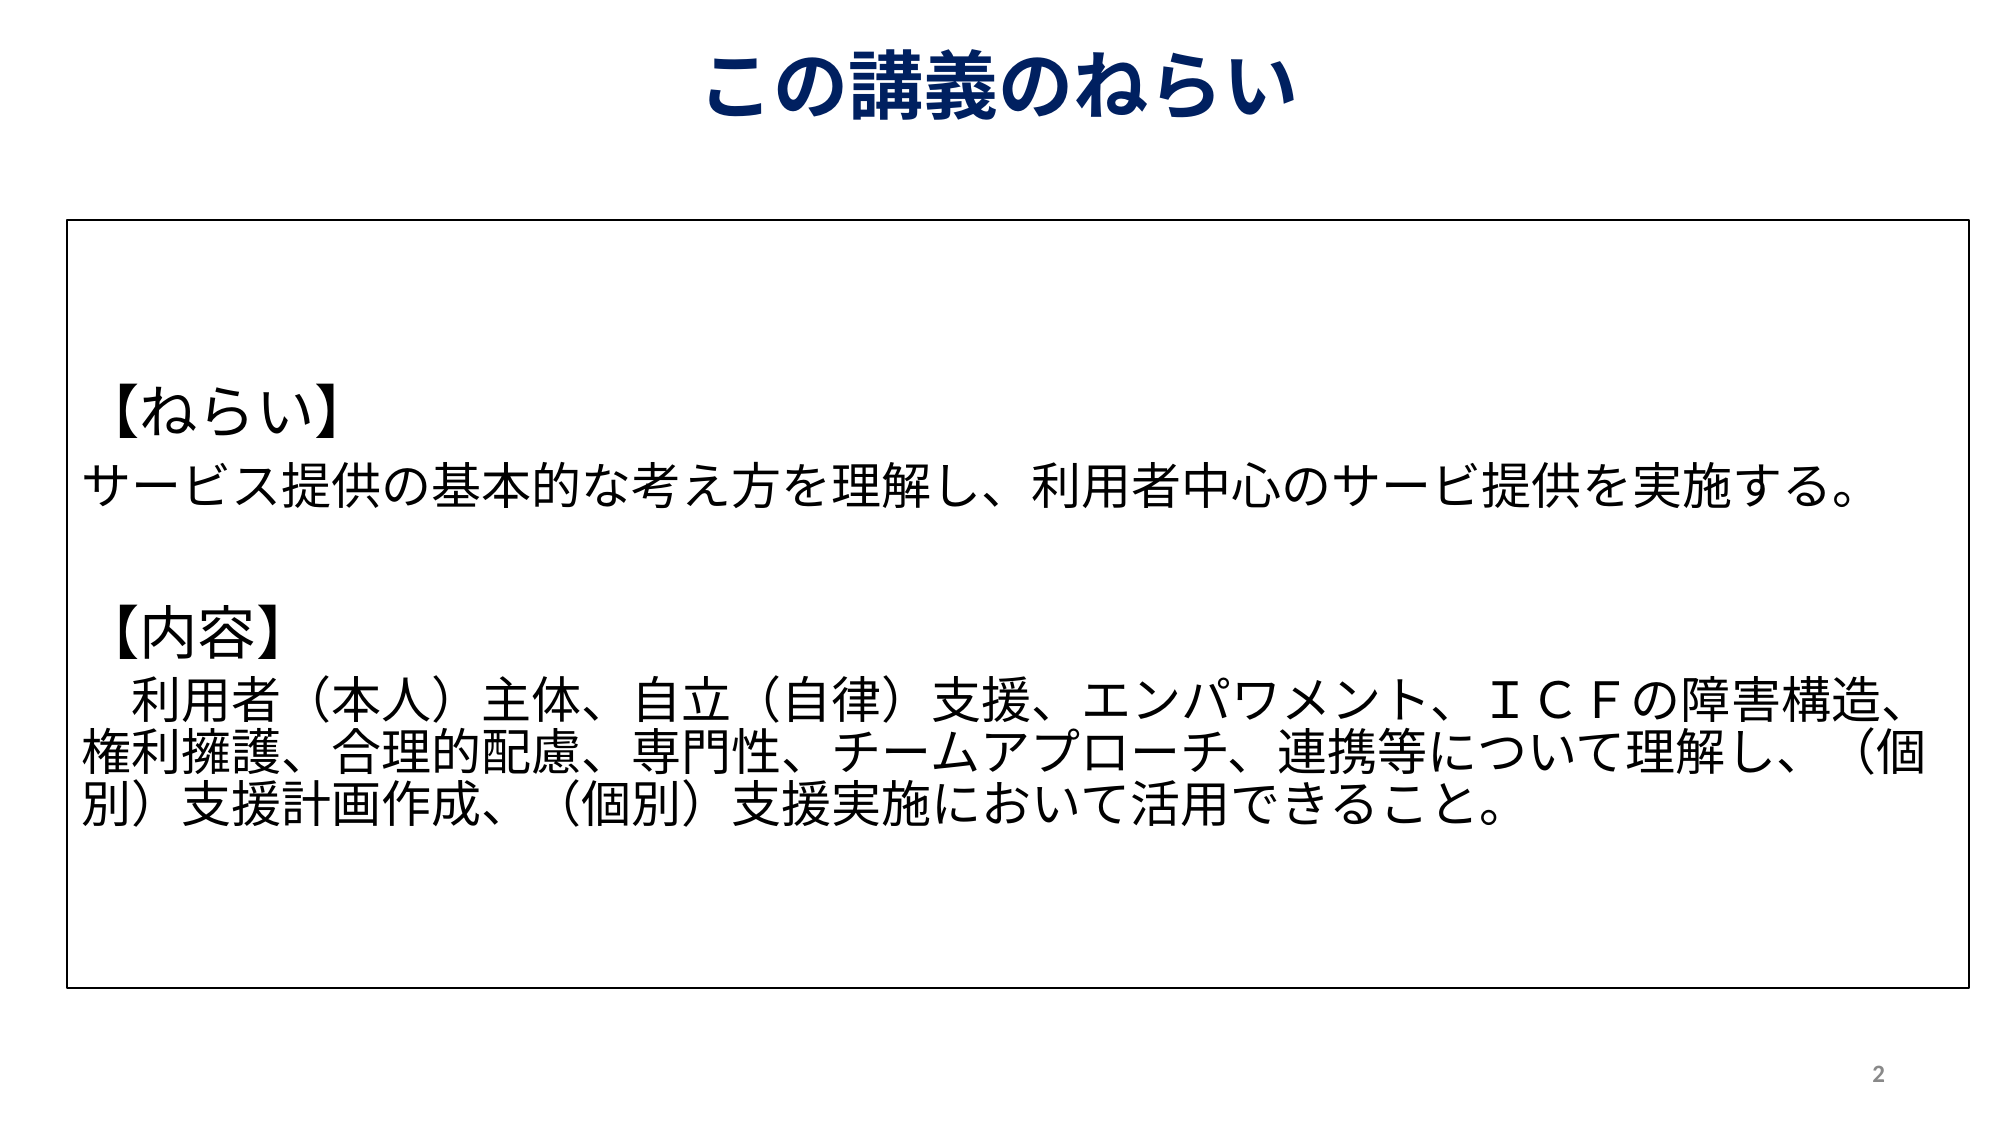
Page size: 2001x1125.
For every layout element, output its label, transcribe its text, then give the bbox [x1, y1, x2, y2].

title この講義のねらい [267, 11, 1731, 157]
text_box 【ねらい】 サービス提供の基本的な考え方を理解し、利用者中心のサービ提供を実施する。 【内容】 利用者（本人）主体、自立（自律）支援、エンパワメント、ＩＣＦの障害構造、権利擁護、合理的配慮、専門性、チームアプローチ、連携等について理解し、（個別）支援計画作成、（個別）支援実施において活用できること。 [65, 218, 1971, 990]
slide_number 2 [1433, 1042, 1900, 1103]
